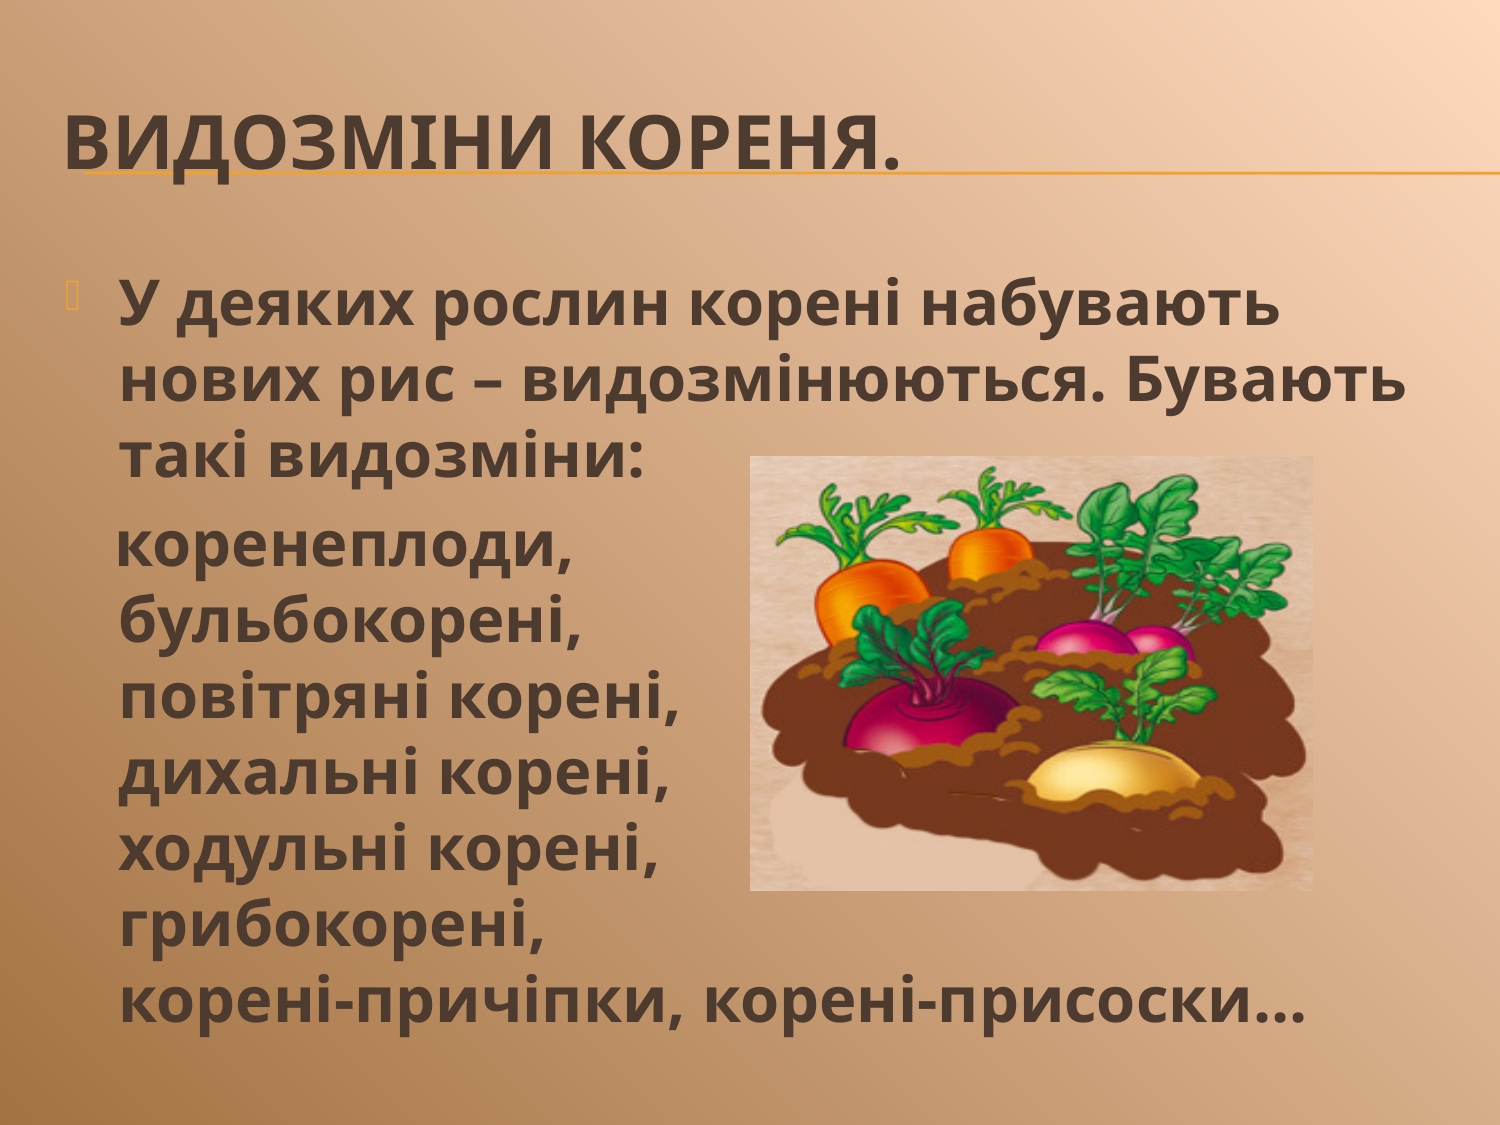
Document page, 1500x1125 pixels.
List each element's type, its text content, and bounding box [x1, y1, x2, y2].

picture [749, 456, 1313, 891]
title Видозміни кореня. [46, 70, 1472, 208]
list У деяких рослин корені набувають нових рис – видозмінюються. Бувають такі видозміни: коренеплоди, бульбокорені, повітряні корені, дихальні корені, ходульні корені, грибокорені, корені-причіпки, корені-присоски… [49, 254, 1476, 1044]
